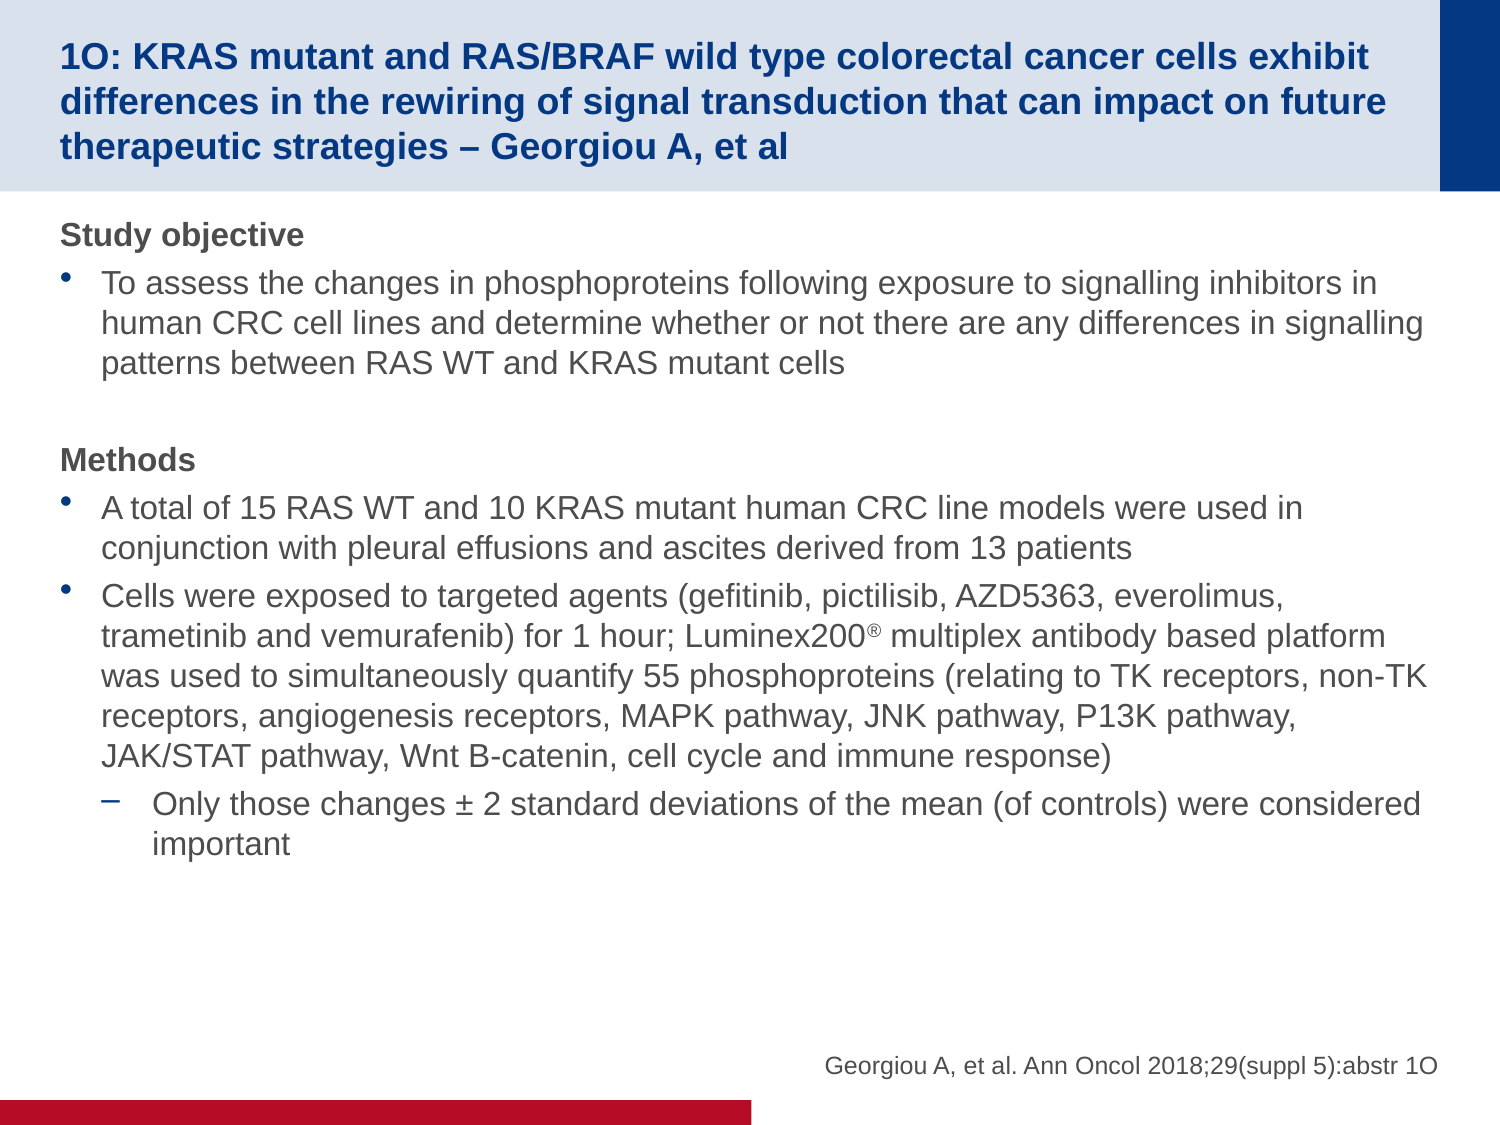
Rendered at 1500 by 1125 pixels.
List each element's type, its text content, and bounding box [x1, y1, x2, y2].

title 1O: KRAS mutant and RAS/BRAF wild type colorectal cancer cells exhibit differences in the rewiring of signal transduction that can impact on future therapeutic strategies – Georgiou A, et al [59, 29, 1412, 162]
list Study objective To assess the changes in phosphoproteins following exposure to signalling inhibitors in human CRC cell lines and determine whether or not there are any differences in signalling patterns between RAS WT and KRAS mutant cells Methods A total of 15 RAS WT and 10 KRAS mutant human CRC line models were used in conjunction with pleural effusions and ascites derived from 13 patients Cells were exposed to targeted agents (gefitinib, pictilisib, AZD5363, everolimus, trametinib and vemurafenib) for 1 hour; Luminex200® multiplex antibody based platform was used to simultaneously quantify 55 phosphoproteins (relating to TK receptors, non-TK receptors, angiogenesis receptors, MAPK pathway, JNK pathway, P13K pathway, JAK/STAT pathway, Wnt B-catenin, cell cycle and immune response) Only those changes ± 2 standard deviations of the mean (of controls) were considered important [59, 205, 1441, 985]
list Georgiou A, et al. Ann Oncol 2018;29(suppl 5):abstr 1O [762, 999, 1441, 1080]
